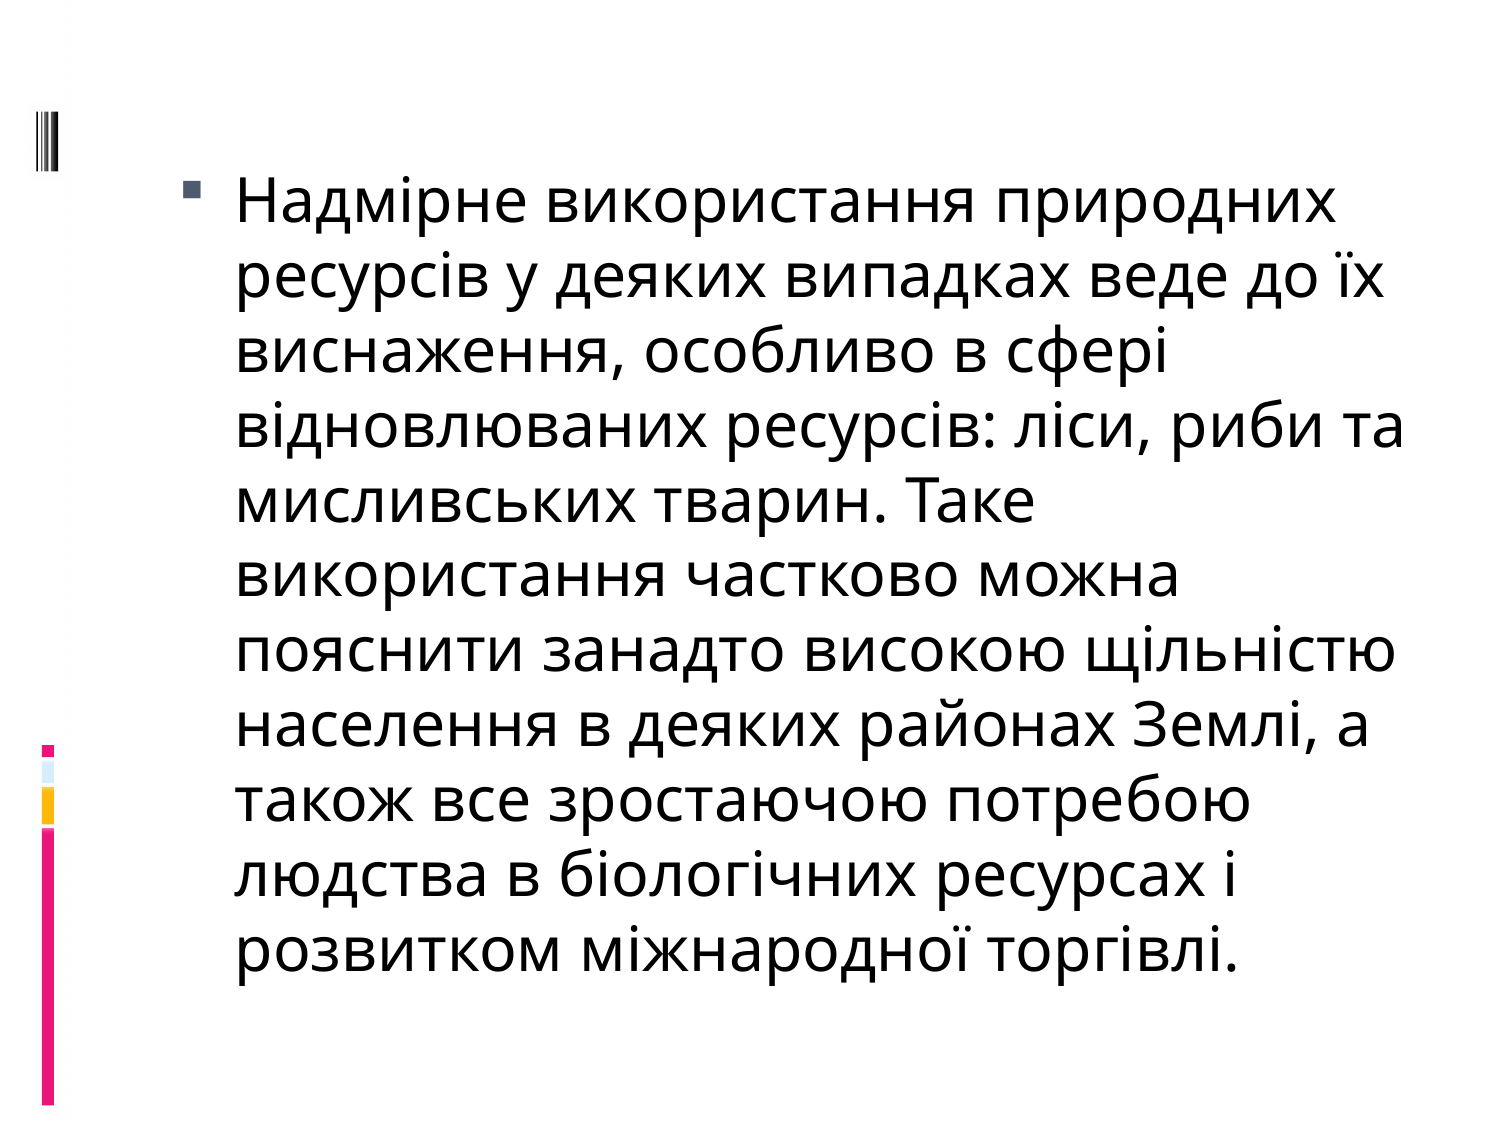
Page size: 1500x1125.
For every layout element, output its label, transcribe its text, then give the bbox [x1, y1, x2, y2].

list Надмірне використання природних ресурсів у деяких випадках веде до їх виснаження, особливо в сфері відновлюваних ресурсів: ліси, риби та мисливських тварин. Таке використання частково можна пояснити занадто високою щільністю населення в деяких районах Землі, а також все зростаючою потребою людства в біологічних ресурсах і розвитком міжнародної торгівлі. [152, 152, 1425, 1043]
